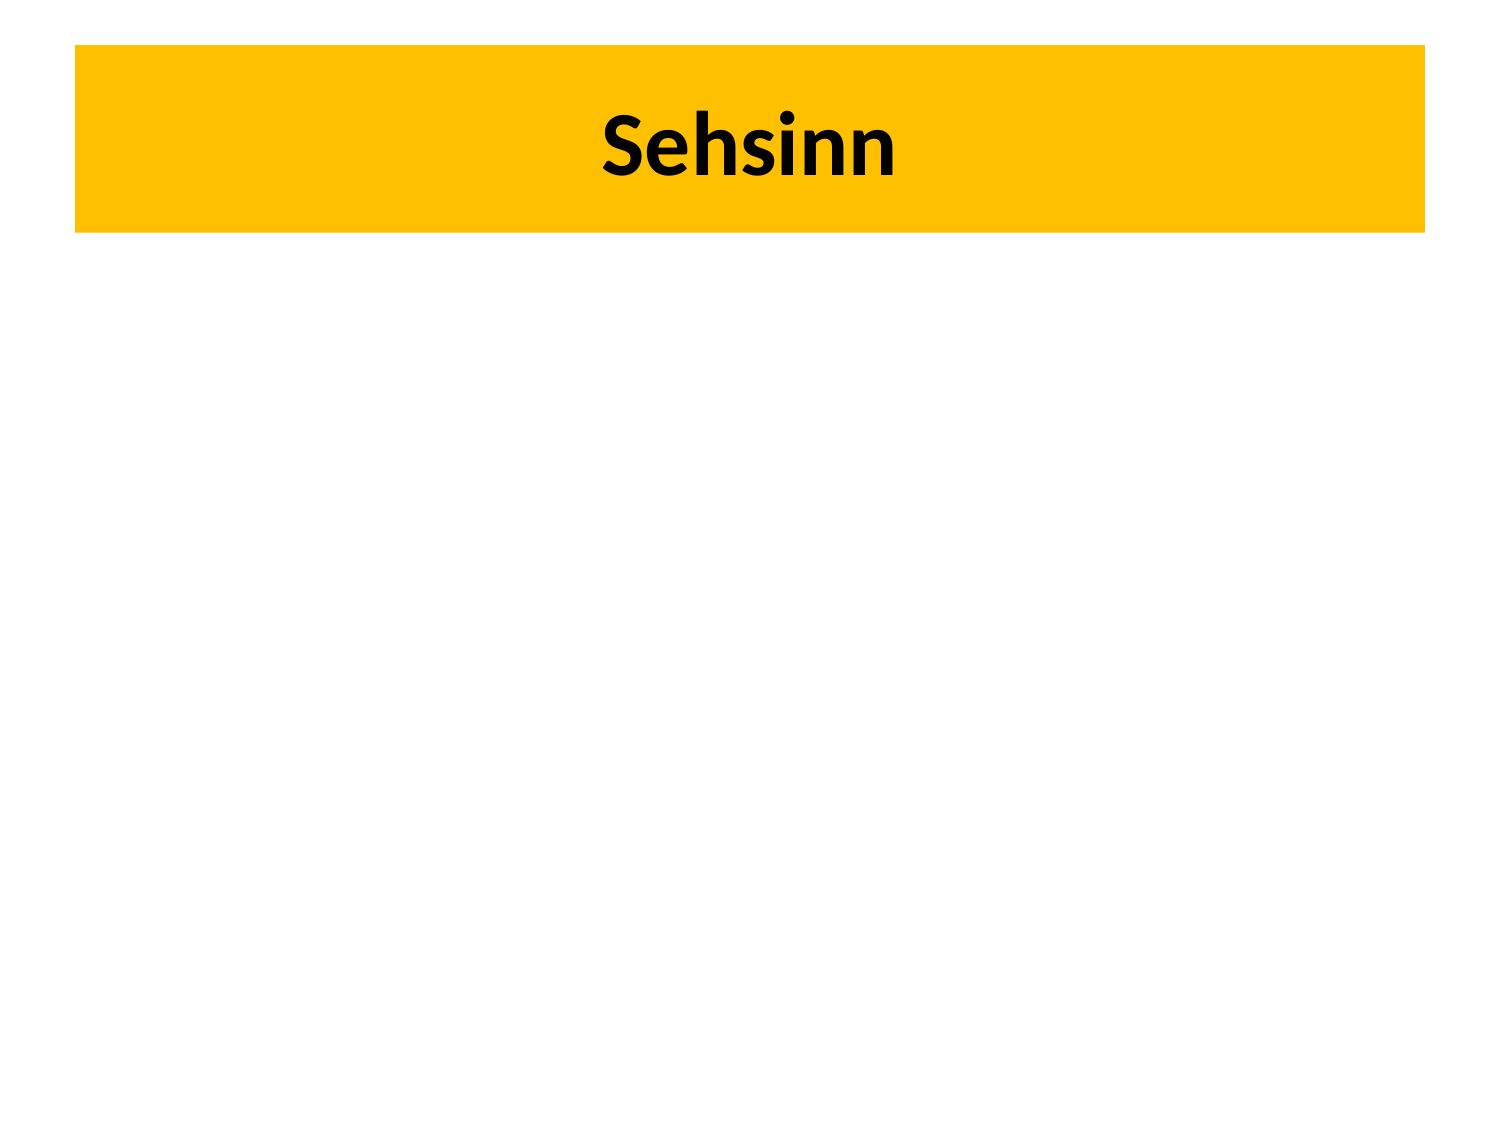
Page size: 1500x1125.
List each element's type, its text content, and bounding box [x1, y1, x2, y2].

title Sehsinn [75, 45, 1425, 233]
